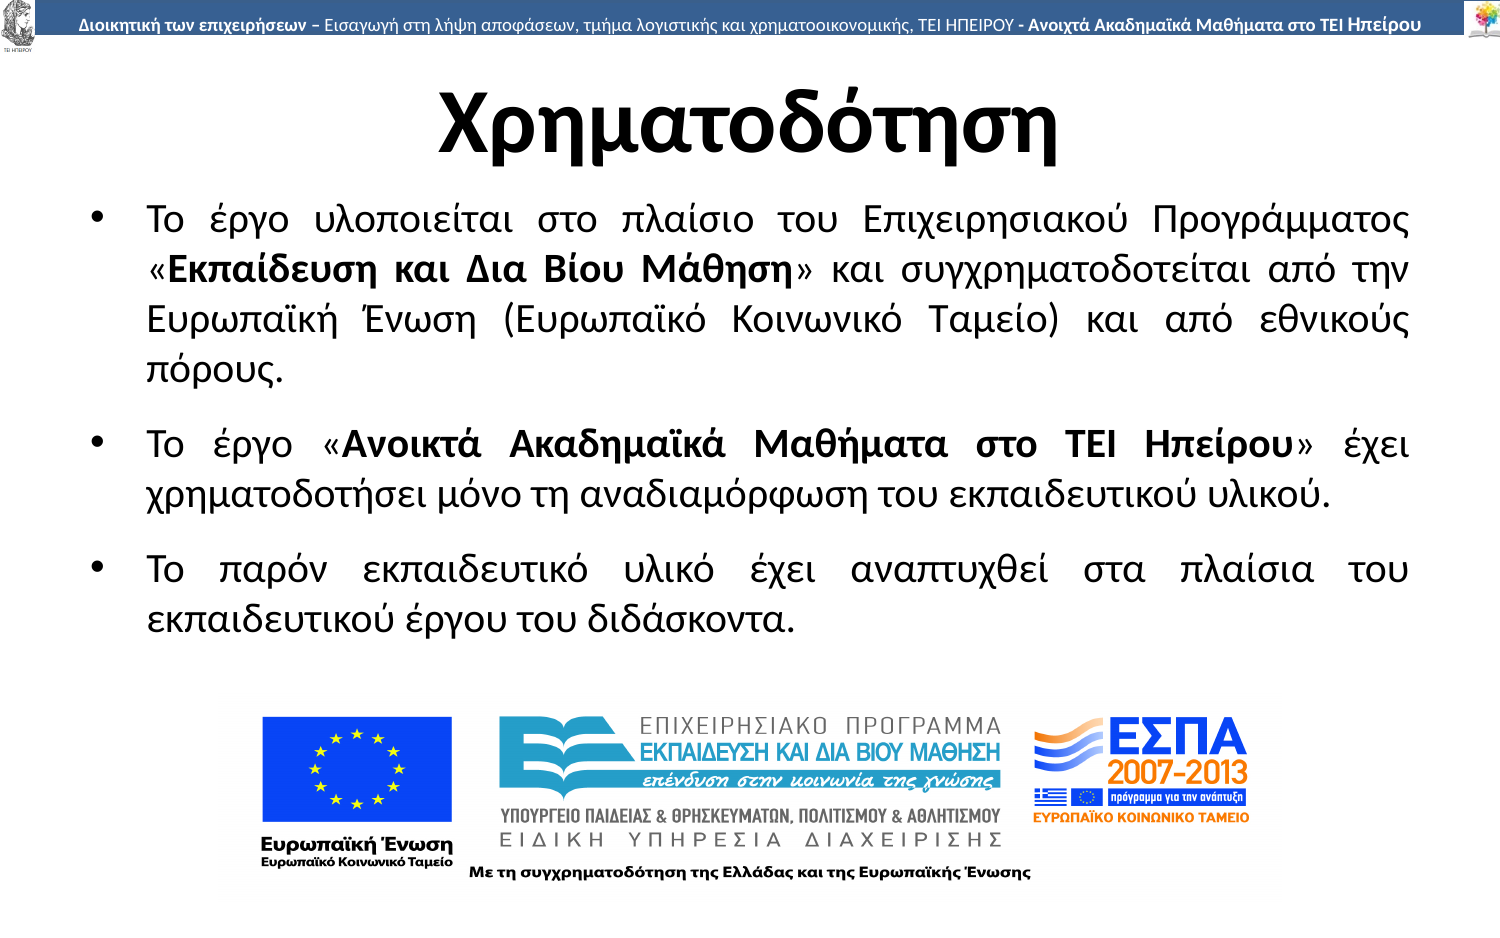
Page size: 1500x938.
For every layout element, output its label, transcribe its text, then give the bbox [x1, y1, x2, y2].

list Το έργο υλοποιείται στο πλαίσιο του Επιχειρησιακού Προγράμματος «Εκπαίδευση και Δια Βίου Μάθηση» και συγχρηματοδοτείται από την Ευρωπαϊκή Ένωση (Ευρωπαϊκό Κοινωνικό Ταμείο) και από εθνικούς πόρους. Το έργο «Ανοικτά Ακαδημαϊκά Μαθήματα στο TEI Ηπείρου» έχει χρηματοδοτήσει μόνο τη αναδιαμόρφωση του εκπαιδευτικού υλικού. Το παρόν εκπαιδευτικό υλικό έχει αναπτυχθεί στα πλαίσια του εκπαιδευτικού έργου του διδάσκοντα. [75, 183, 1425, 802]
picture [1464, 1, 1500, 39]
picture [218, 690, 1282, 903]
picture [0, 0, 35, 54]
title Χρηματοδότηση [75, 37, 1425, 183]
